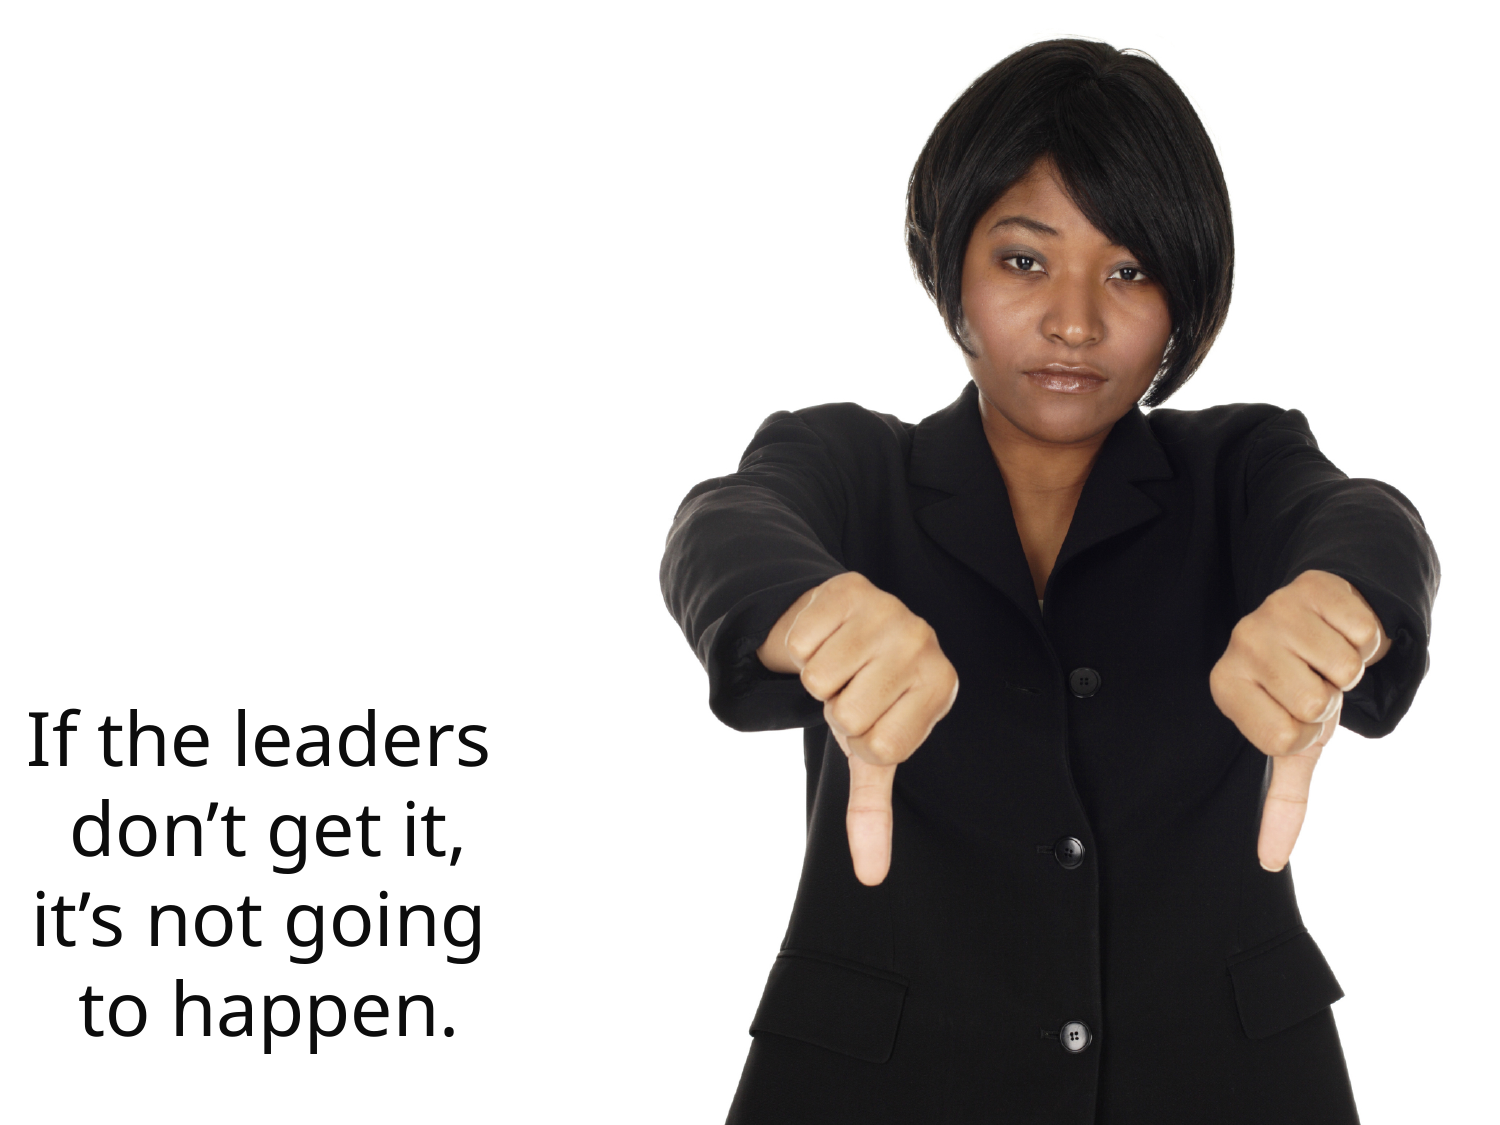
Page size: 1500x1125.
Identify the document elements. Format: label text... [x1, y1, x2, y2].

picture [649, 0, 1500, 1125]
text_box If the leaders don’t get it, it’s not going to happen. [11, 683, 526, 1059]
